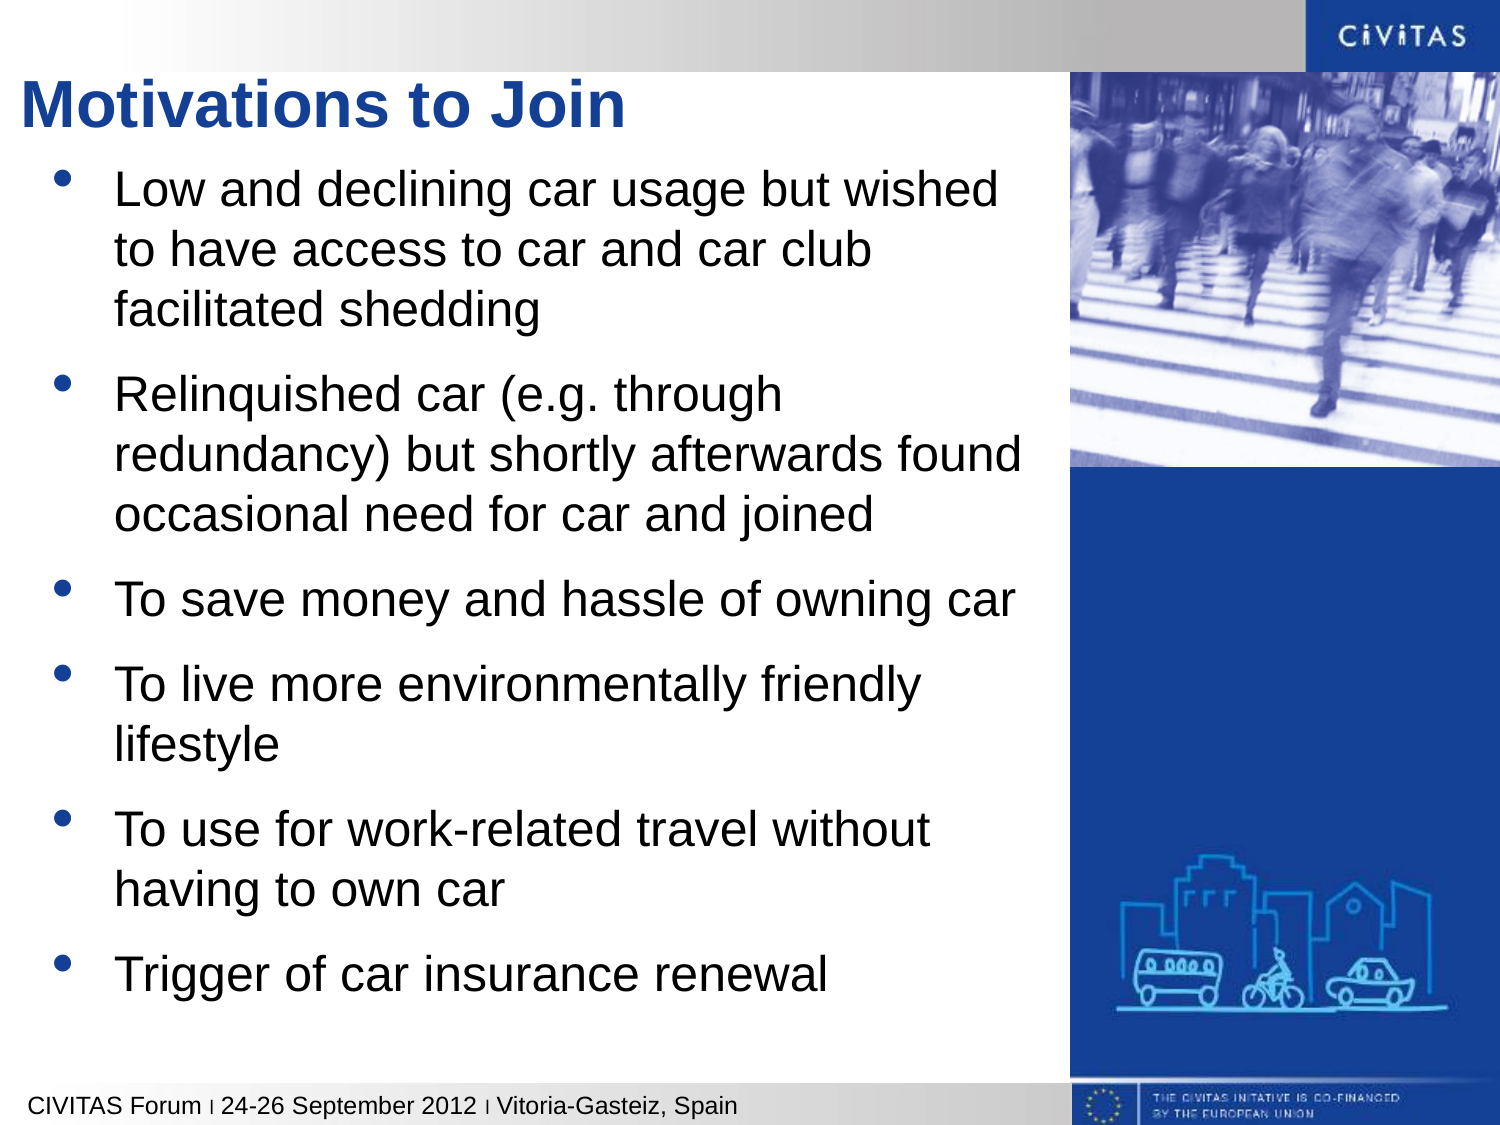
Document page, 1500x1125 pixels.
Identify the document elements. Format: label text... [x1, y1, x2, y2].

title Motivations to Join [5, 6, 1281, 195]
text_box CIVITAS Forum l 24-26 September 2012 l Vitoria-Gasteiz, Spain [12, 1082, 880, 1125]
list Low and declining car usage but wished to have access to car and car club facilitated shedding Relinquished car (e.g. through redundancy) but shortly afterwards found occasional need for car and joined To save money and hassle of owning car To live more environmentally friendly lifestyle To use for work-related travel without having to own car Trigger of car insurance renewal [5, 148, 1069, 1048]
text_box [1069, 306, 1418, 960]
picture [123, 0, 1500, 1125]
